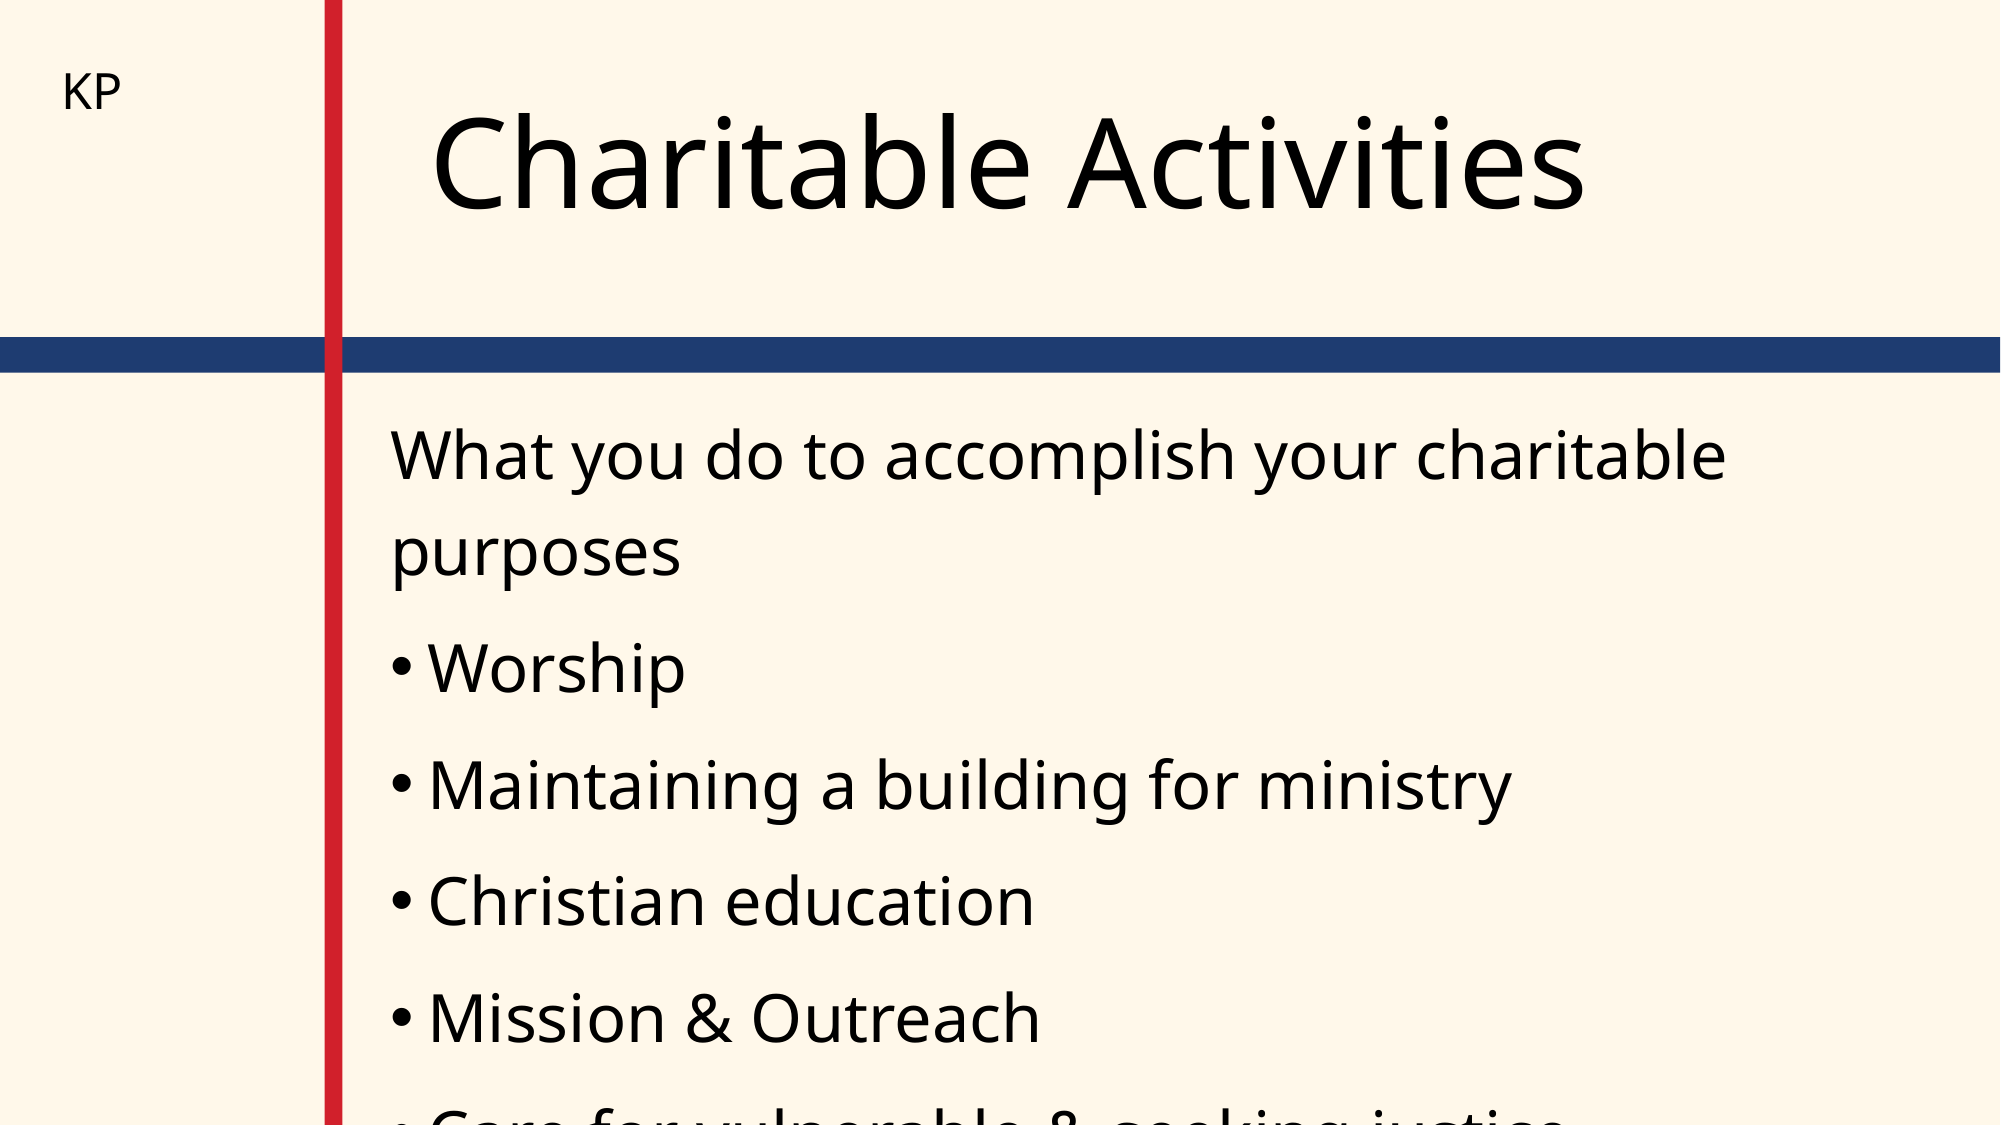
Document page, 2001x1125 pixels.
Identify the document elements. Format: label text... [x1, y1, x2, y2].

title Charitable Activities [414, 59, 1863, 278]
text_box KP [46, 51, 229, 127]
list What you do to accomplish your charitable purposes Worship Maintaining a building for ministry Christian education Mission & Outreach Care for vulnerable & seeking justice [375, 389, 1961, 1066]
